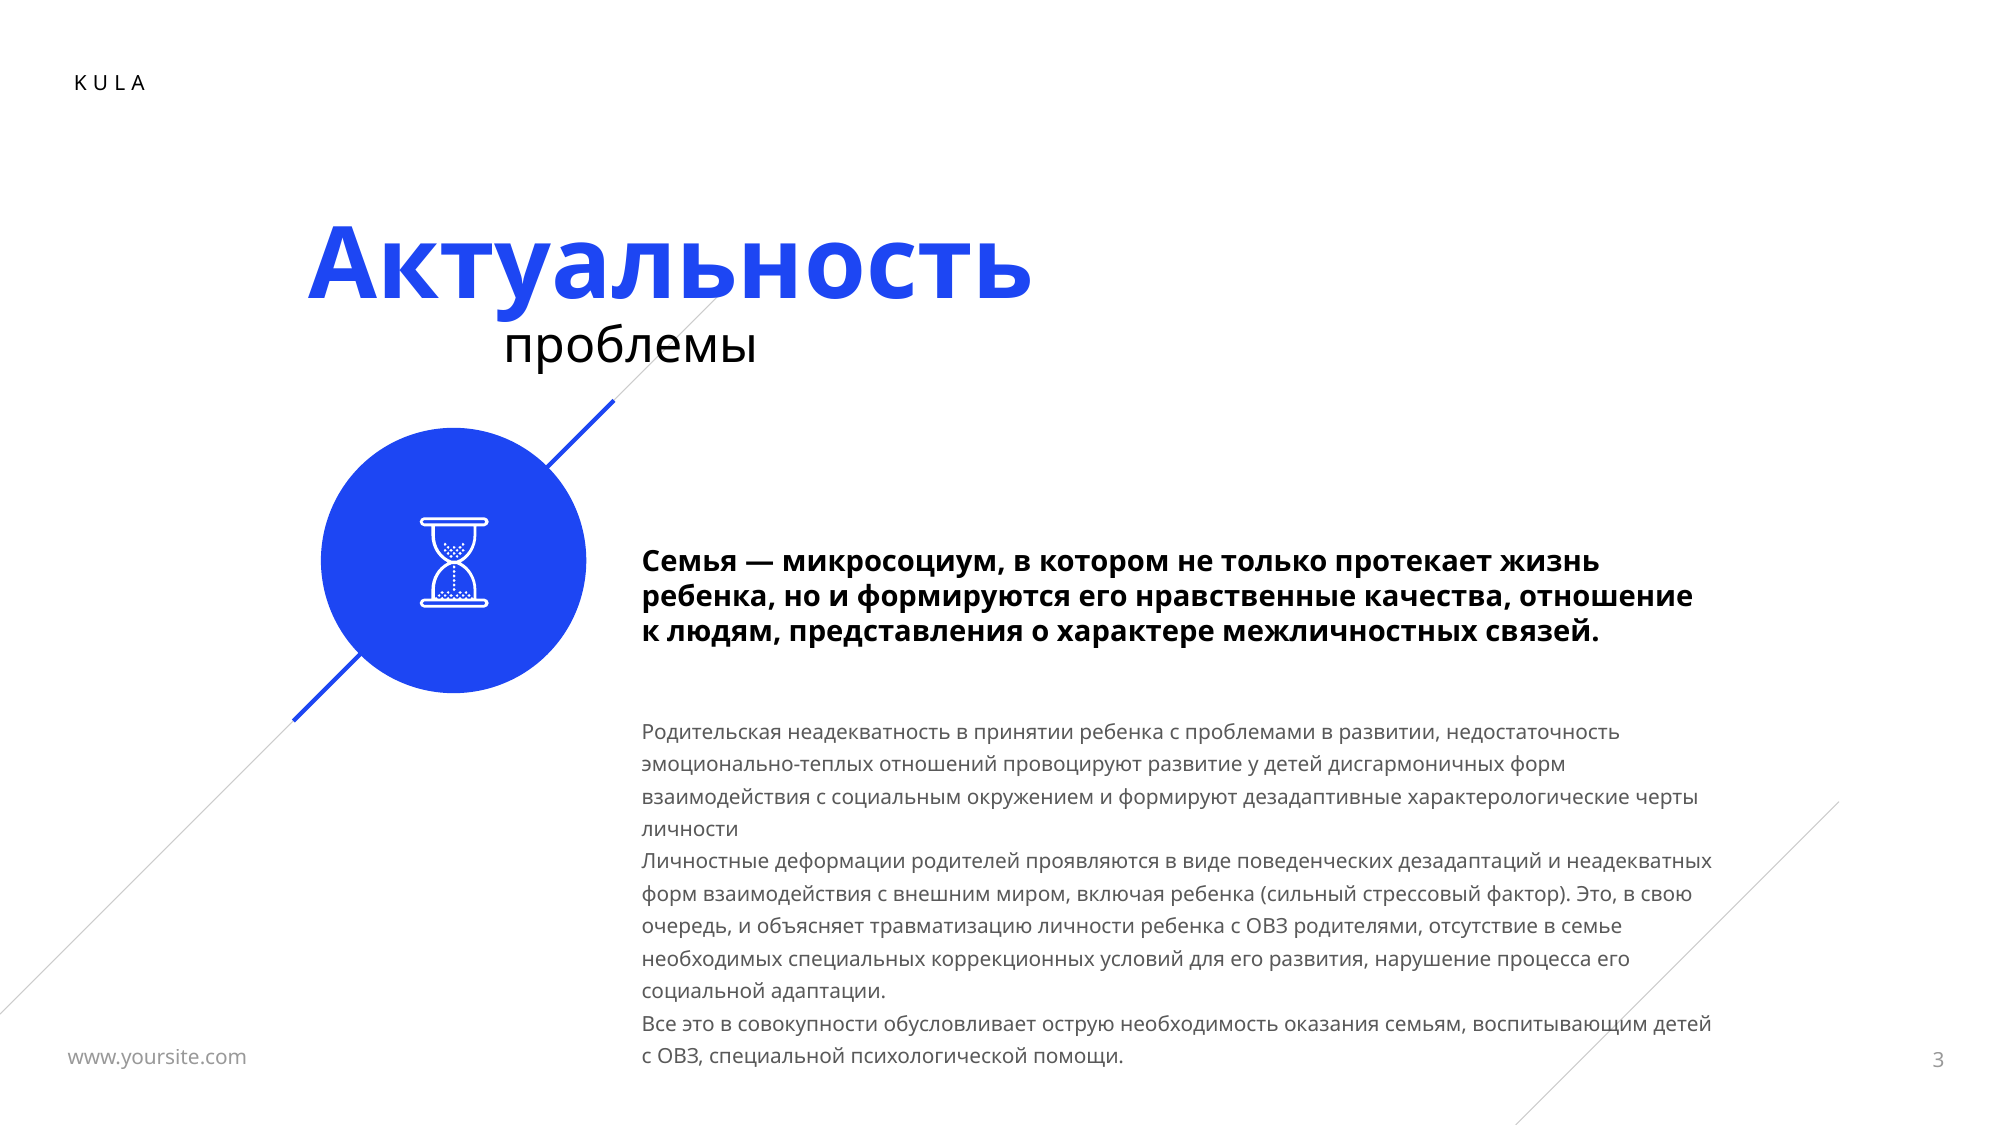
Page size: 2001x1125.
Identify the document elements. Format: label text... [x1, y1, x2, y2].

text_box проблемы [720, 317, 760, 380]
slide_number 3 [1896, 1042, 1981, 1080]
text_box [293, 400, 614, 722]
text_box Актуальность [308, 190, 1035, 326]
text_box Родительская неадекватность в принятии ребенка с проблемами в развитии, недостаточность эмоционально-теплых отношений провоцируют развитие у детей дисгармоничных форм взаимодействия с социальным окружением и формируют дезадаптивные характерологические черты личности Личностные деформации родителей проявляются в виде поведенческих дезадаптаций и неадекватных форм взаимодействия с внешним миром, включая ребенка (сильный стрессовый фактор). Это, в свою очередь, и объясняет травматизацию личности ребенка с ОВЗ родителями, отсутствие в семье необходимых специальных коррекционных условий для его развития, нарушение процесса его социальной адаптации. Все это в совокупности обусловливает острую необходимость оказания семьям, воспитывающим детей с ОВЗ, специальной психологической помощи. [641, 703, 1719, 1076]
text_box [0, 294, 720, 1015]
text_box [1515, 801, 1839, 1125]
text_box Семья — микросоциум, в котором не только протекает жизнь ребенка, но и формируются его нравственные качества, отношение к людям, представления о характере межличностных связей. [720, 534, 1719, 655]
